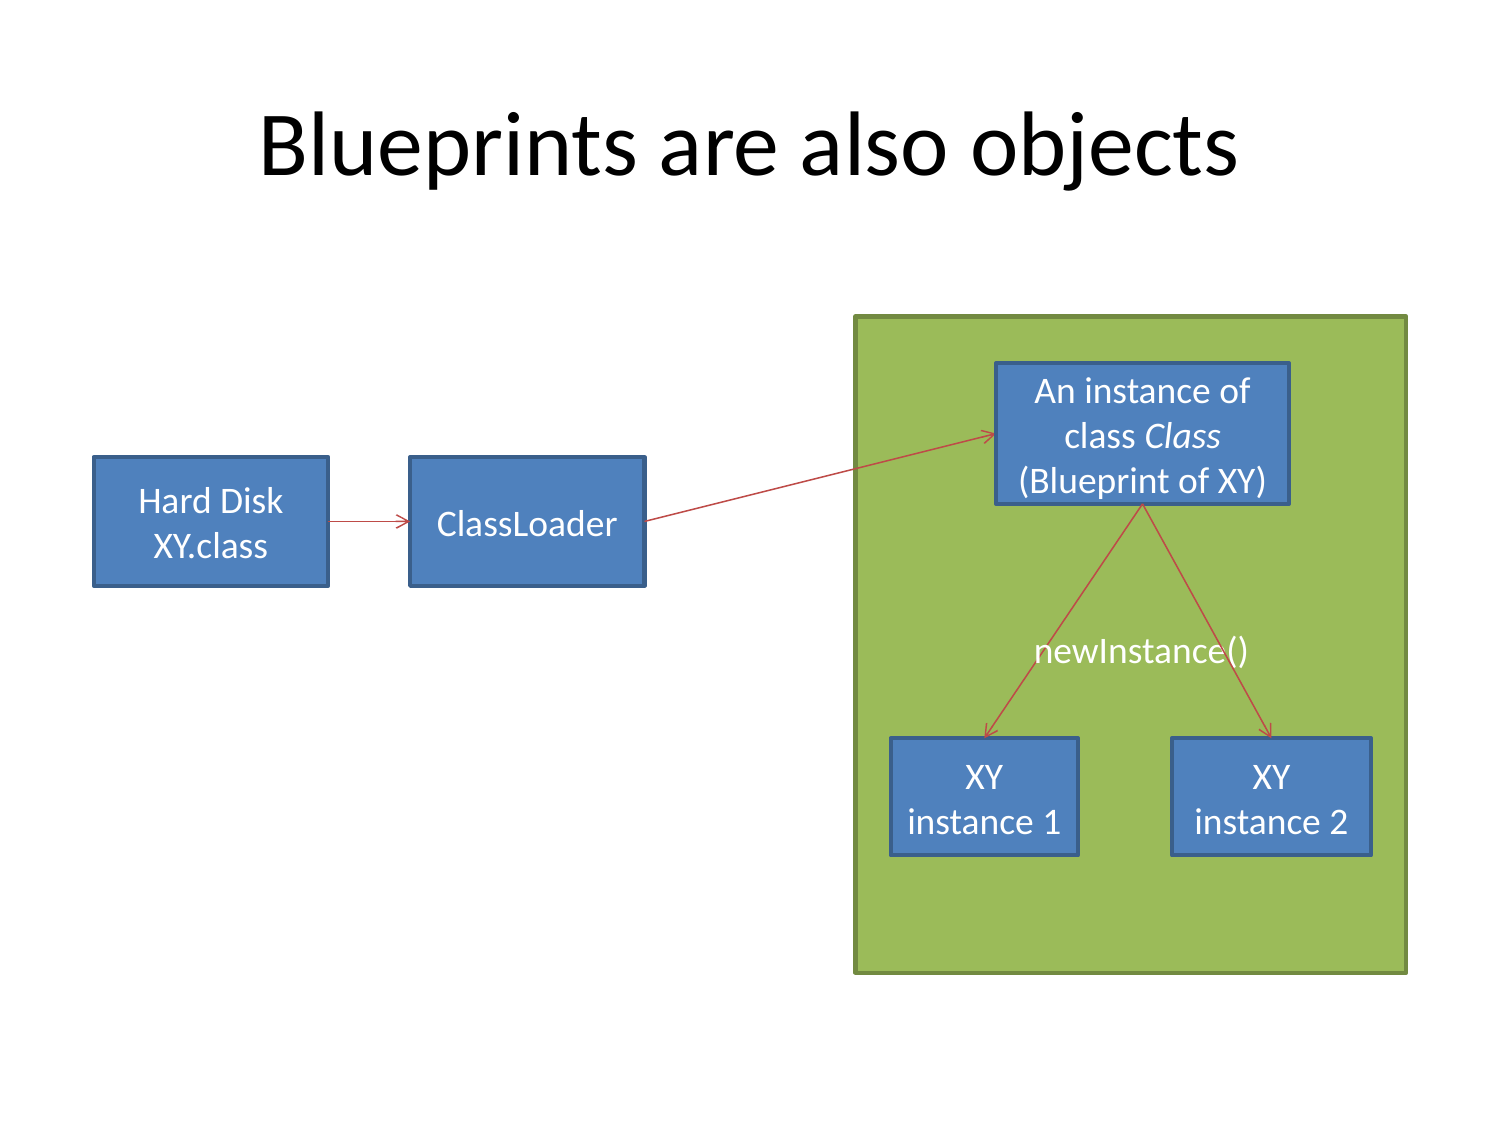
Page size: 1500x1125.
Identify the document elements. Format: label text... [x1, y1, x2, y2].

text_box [946, 541, 1181, 701]
title Blueprints are also objects [75, 45, 1425, 233]
text_box An instance of class Class (Blueprint of XY) [994, 361, 1291, 506]
text_box [853, 314, 1408, 975]
text_box XY instance 1 [889, 736, 1080, 857]
text_box Hard Disk XY.class [92, 455, 330, 588]
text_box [644, 433, 997, 522]
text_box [1089, 556, 1325, 686]
text_box ClassLoader [408, 455, 647, 588]
text_box XY instance 2 [1170, 736, 1373, 857]
